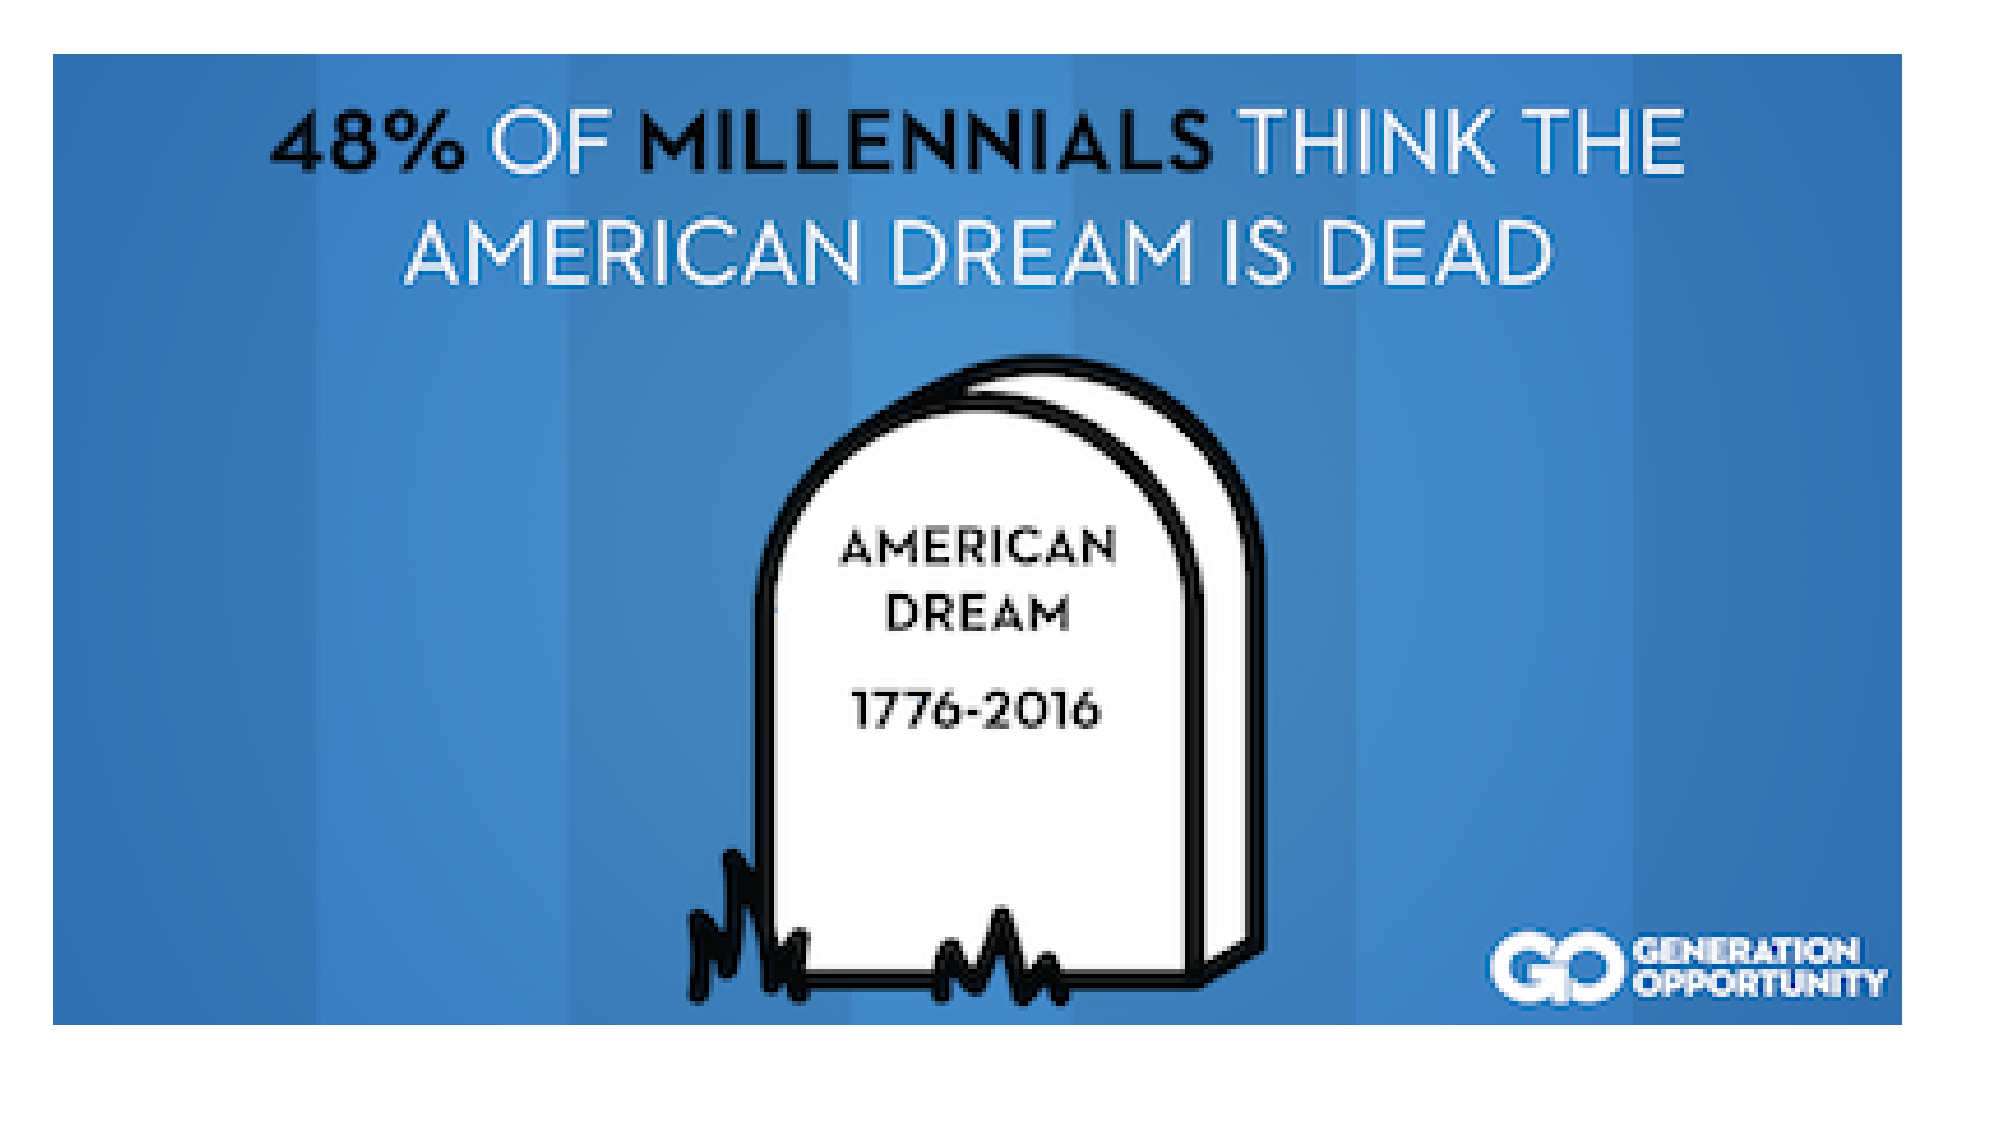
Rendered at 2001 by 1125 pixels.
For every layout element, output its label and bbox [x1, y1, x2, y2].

picture [53, 54, 1902, 1025]
